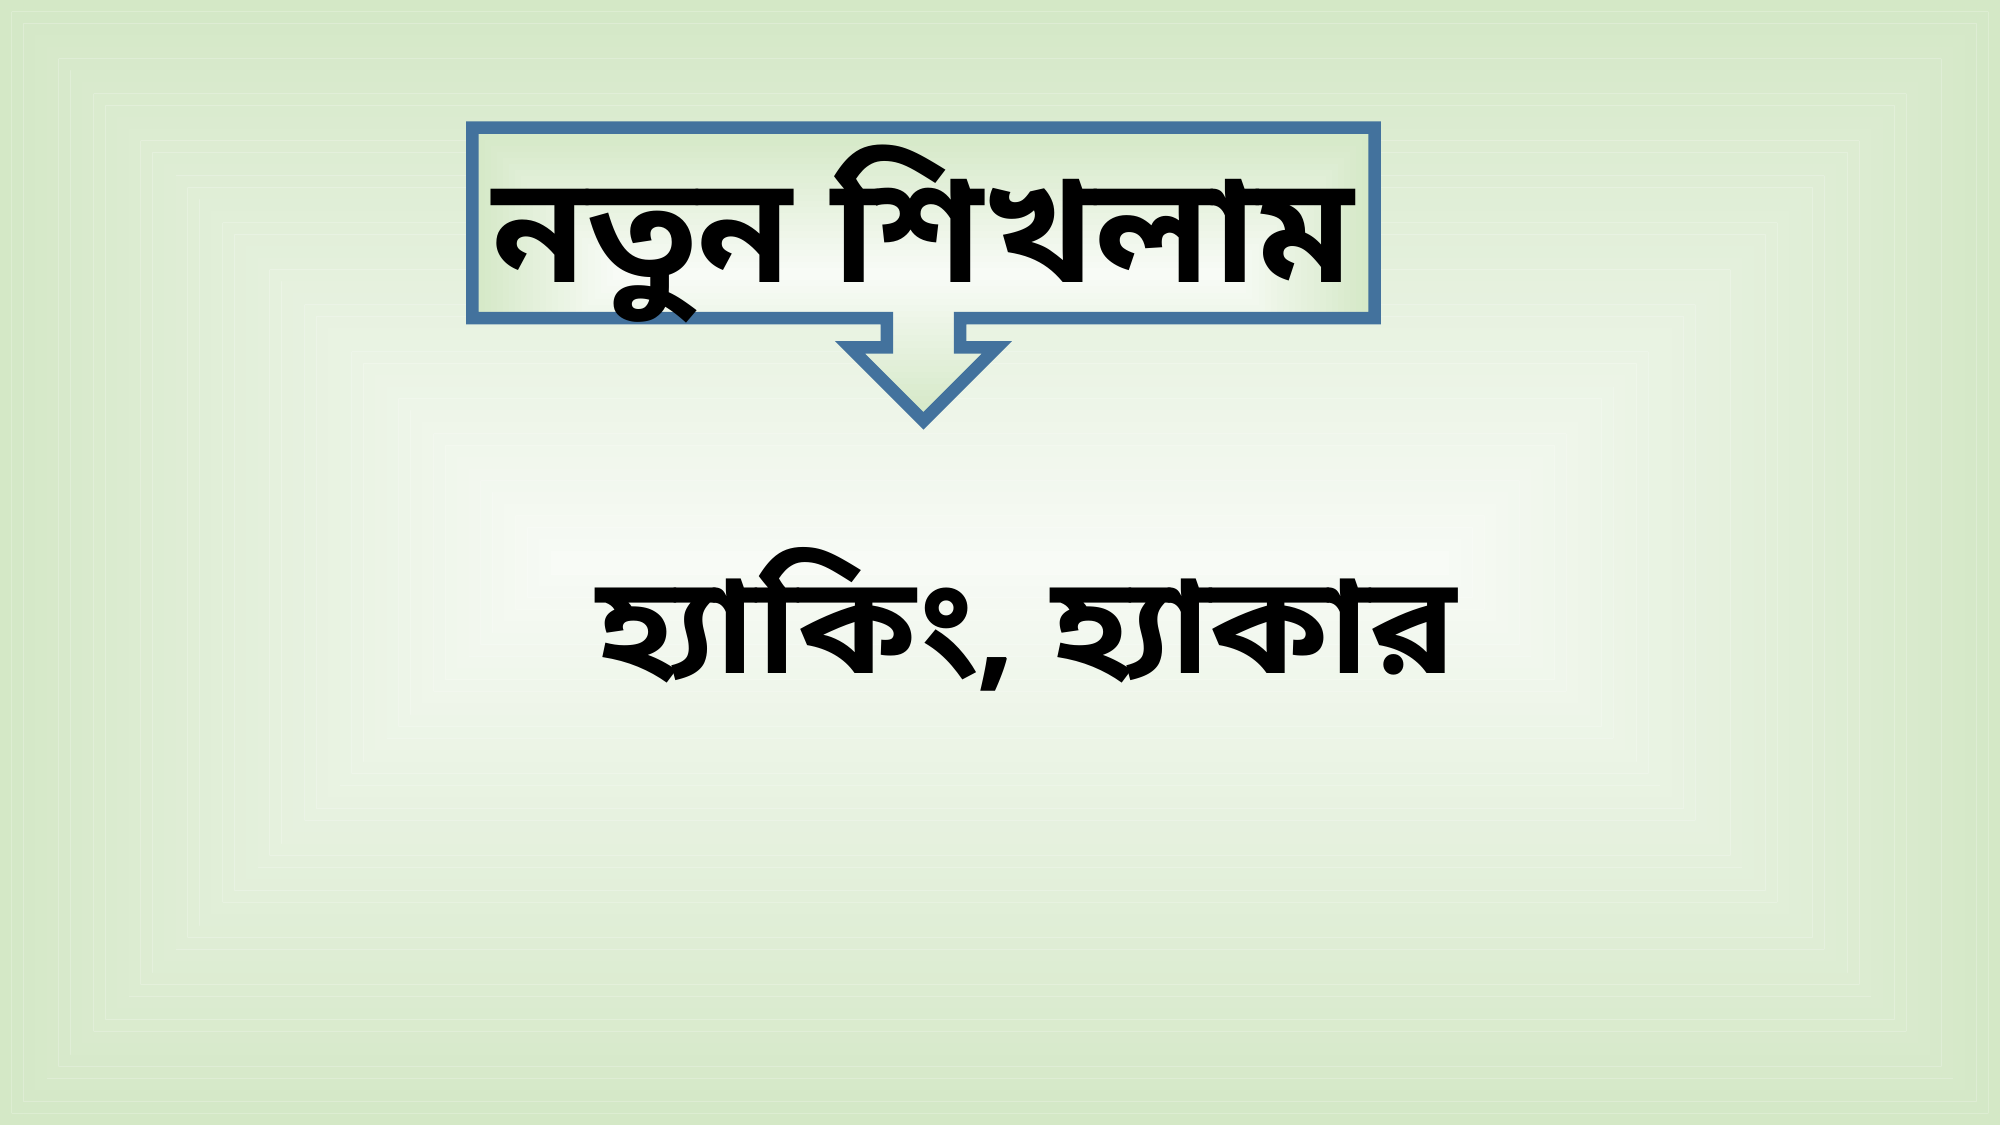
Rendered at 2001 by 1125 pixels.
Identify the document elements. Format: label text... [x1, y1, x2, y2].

text_box নতুন শিখলাম [471, 126, 1376, 423]
text_box হ্যাকিং, হ্যাকার [582, 528, 1489, 709]
